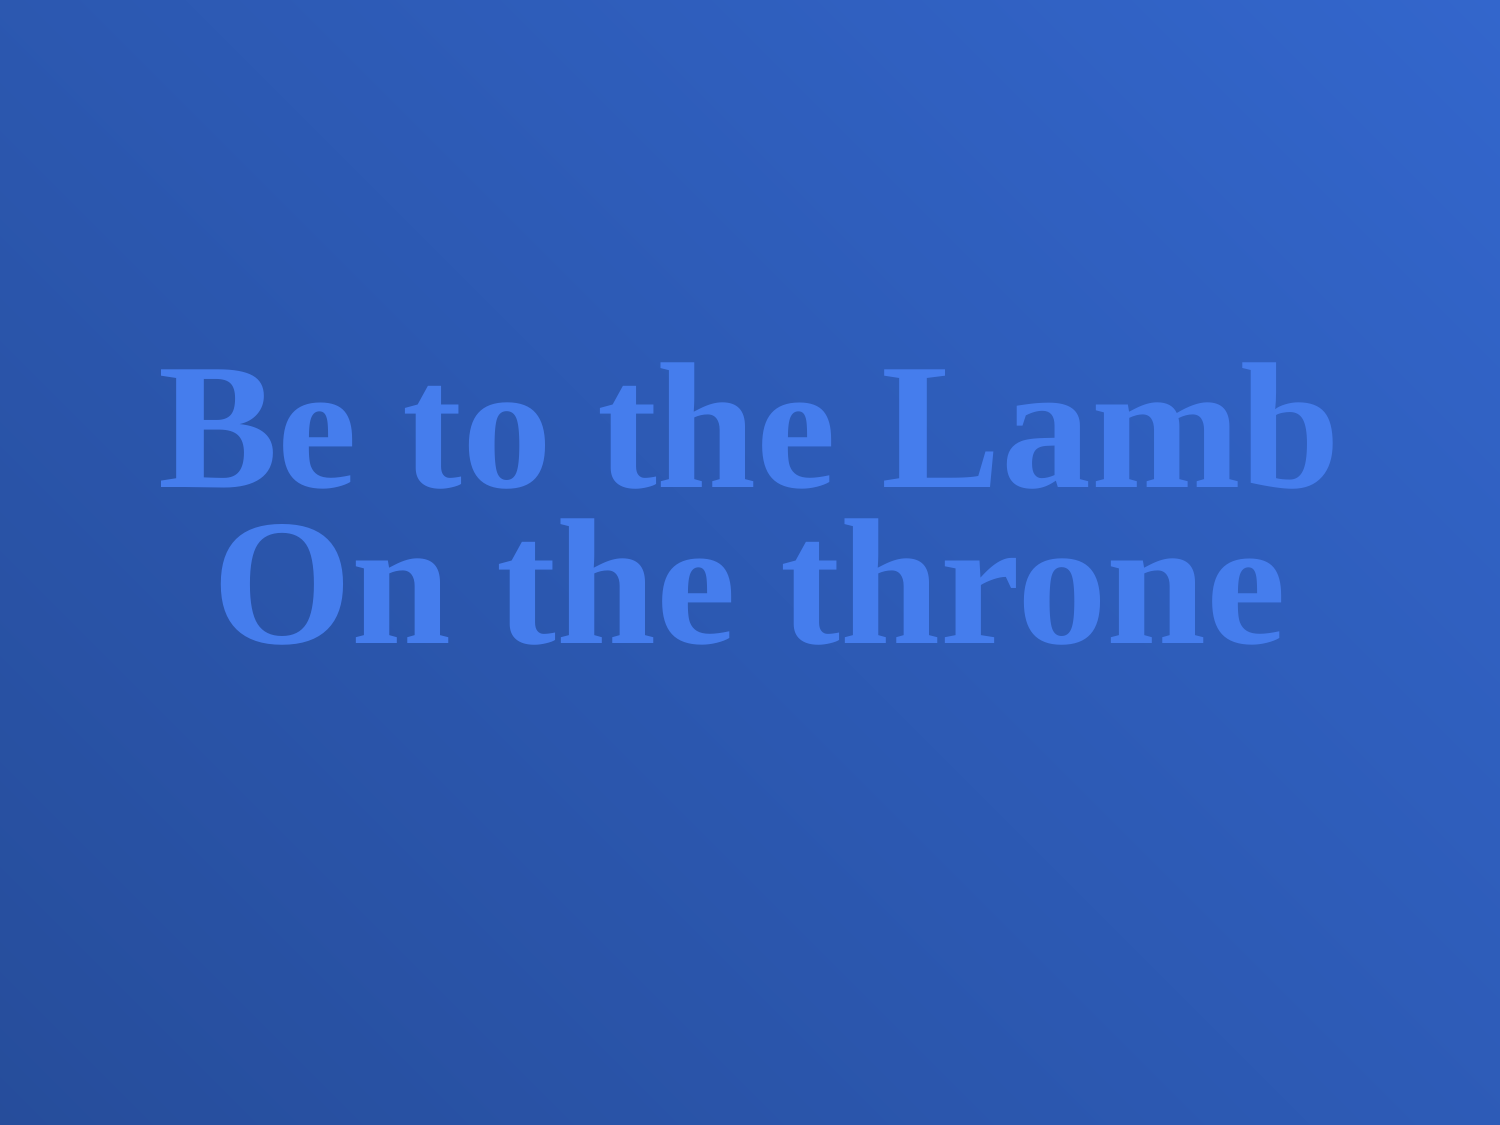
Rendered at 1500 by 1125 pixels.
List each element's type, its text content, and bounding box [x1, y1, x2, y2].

text_box Be to the Lamb On the throne [0, 359, 1500, 687]
